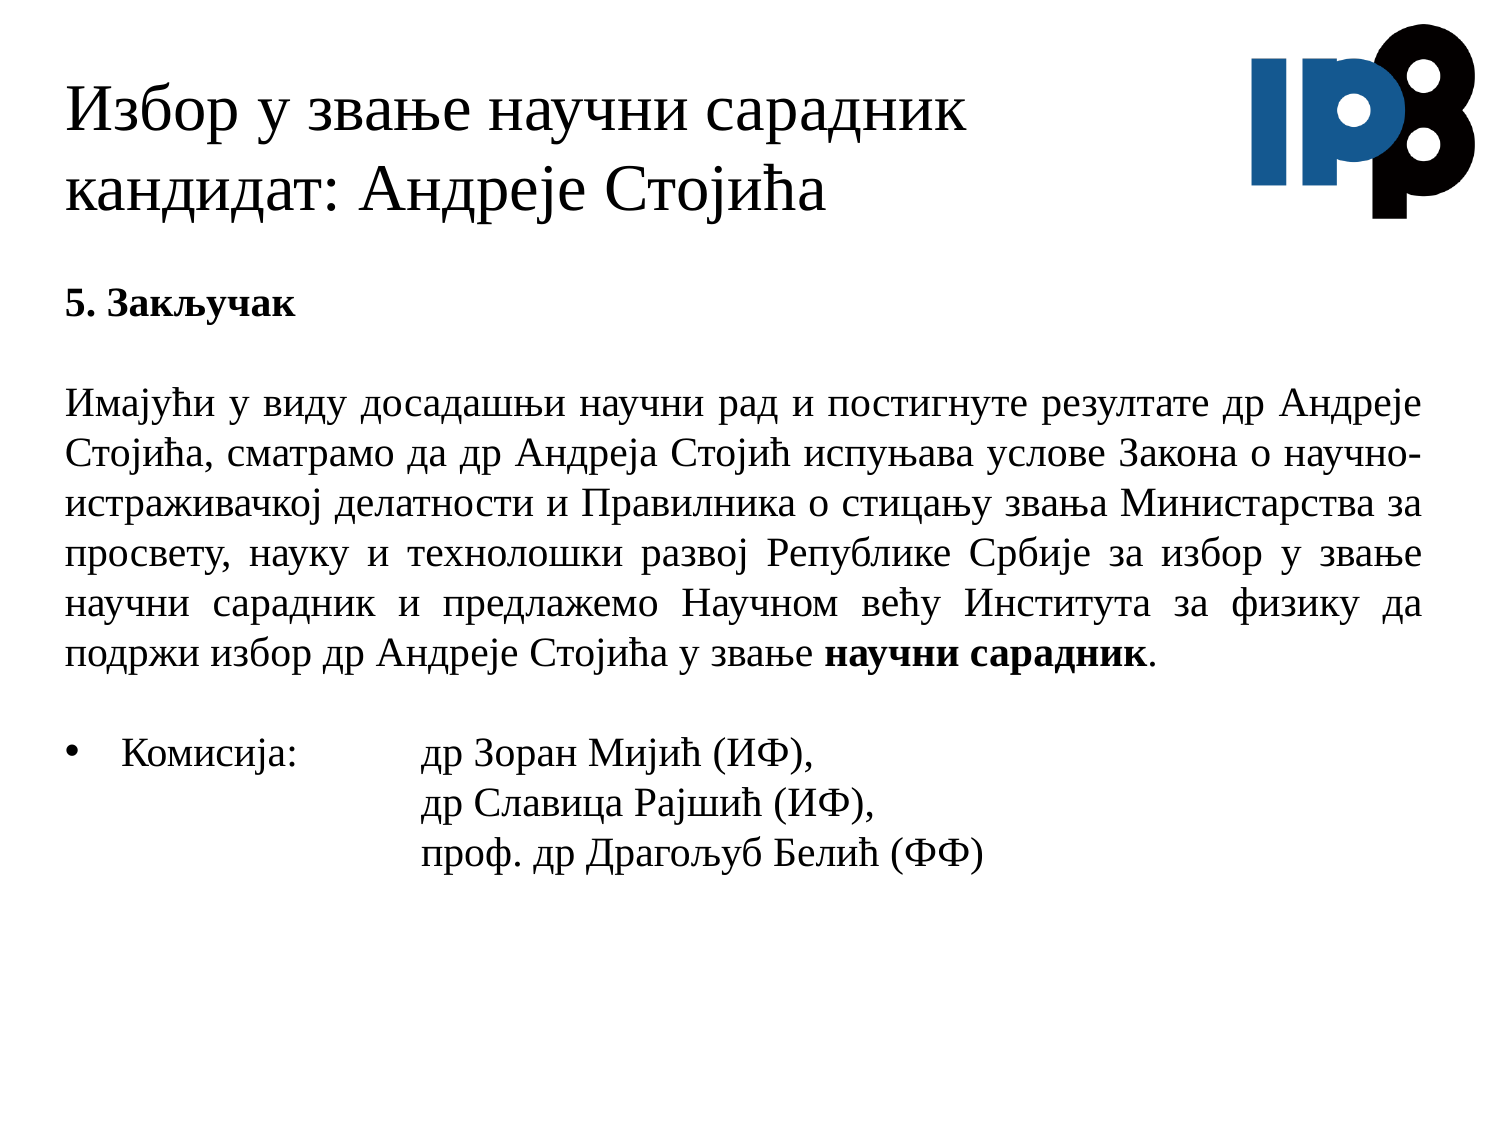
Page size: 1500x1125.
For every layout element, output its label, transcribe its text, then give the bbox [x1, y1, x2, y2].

title Избор у звање научни сарадник кандидат: Андреје Стојића [49, 37, 1276, 237]
text_box 5. Закључак [49, 237, 1475, 313]
picture [1250, 24, 1476, 220]
text_box [322, 401, 1500, 477]
text_box Имајући у виду досадашњи научни рад и постигнуте резултате др Андреје Стојића, сматрамо да др Андреја Стојић испуњава услове Закона о научно-истраживачкој делатности и Правилника о стицању звања Министарства за просвету, науку и технолошки развој Републике Србије за избор у звање научни сарадник и предлажемо Научном већу Института за физику да подржи избор др Андреје Стојића у звање научни сарадник. Комисија: др Зоран Мијић (ИФ), др Славица Рајшић (ИФ), проф. др Драгољуб Белић (ФФ) [50, 362, 1438, 1038]
